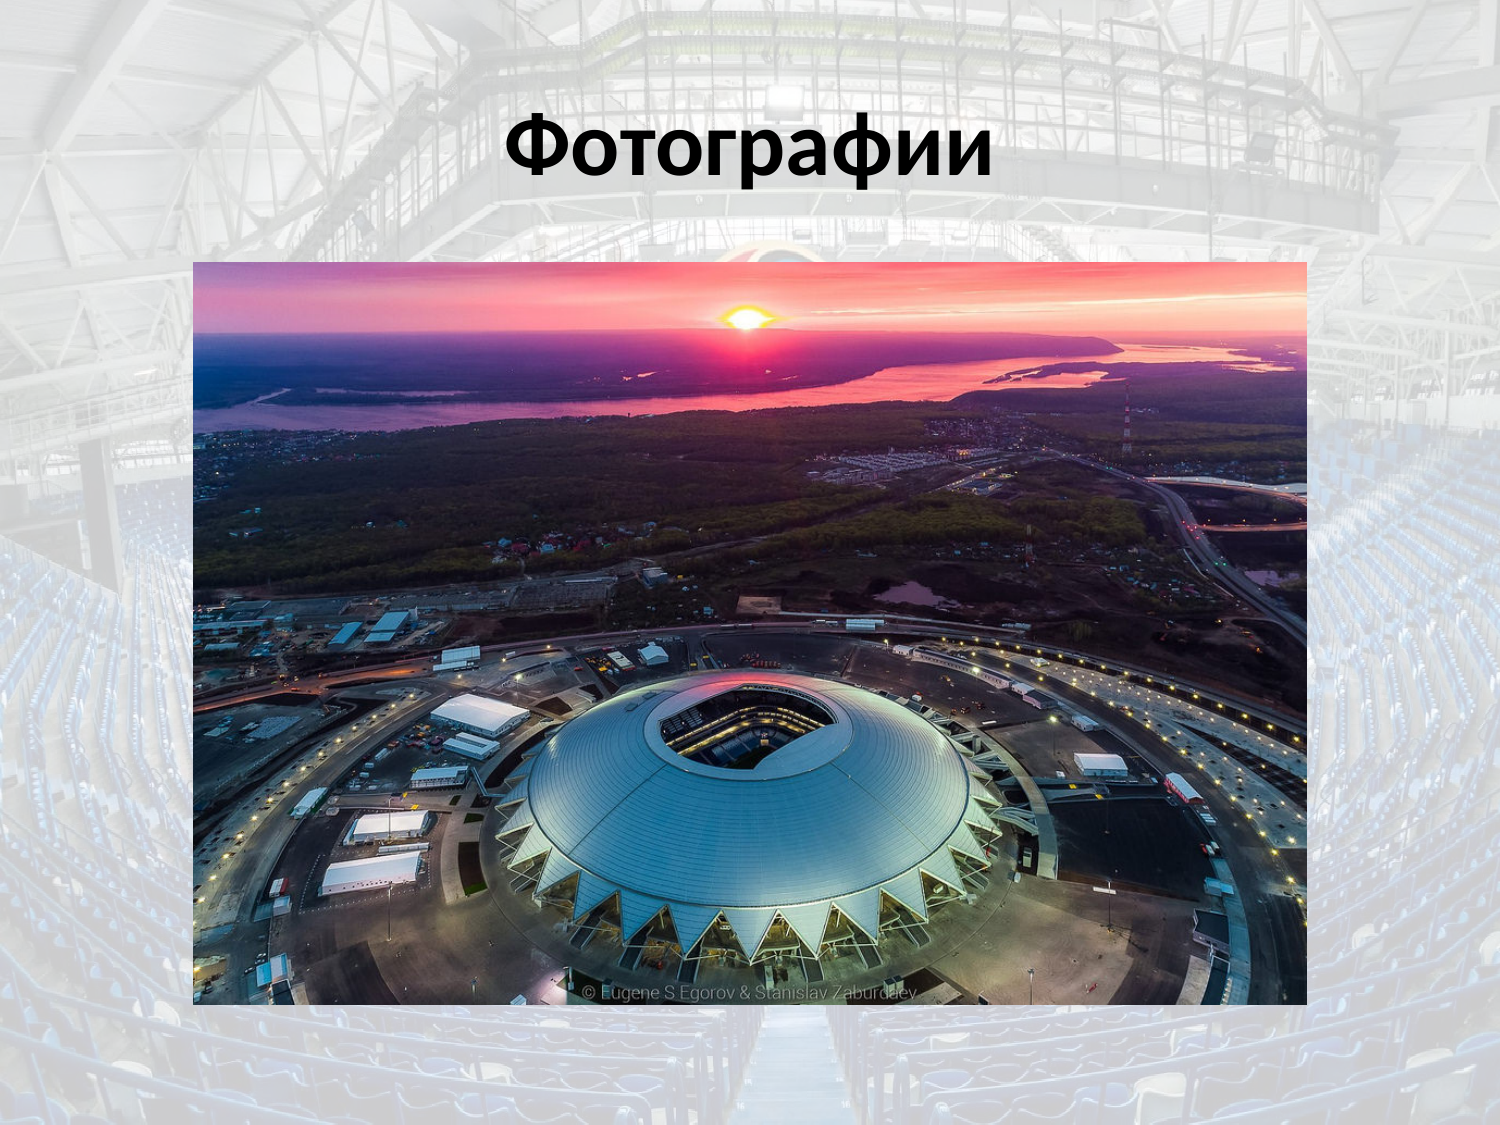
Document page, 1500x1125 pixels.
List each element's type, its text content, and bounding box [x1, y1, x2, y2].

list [193, 262, 1307, 1006]
title Фотографии [75, 45, 1425, 233]
